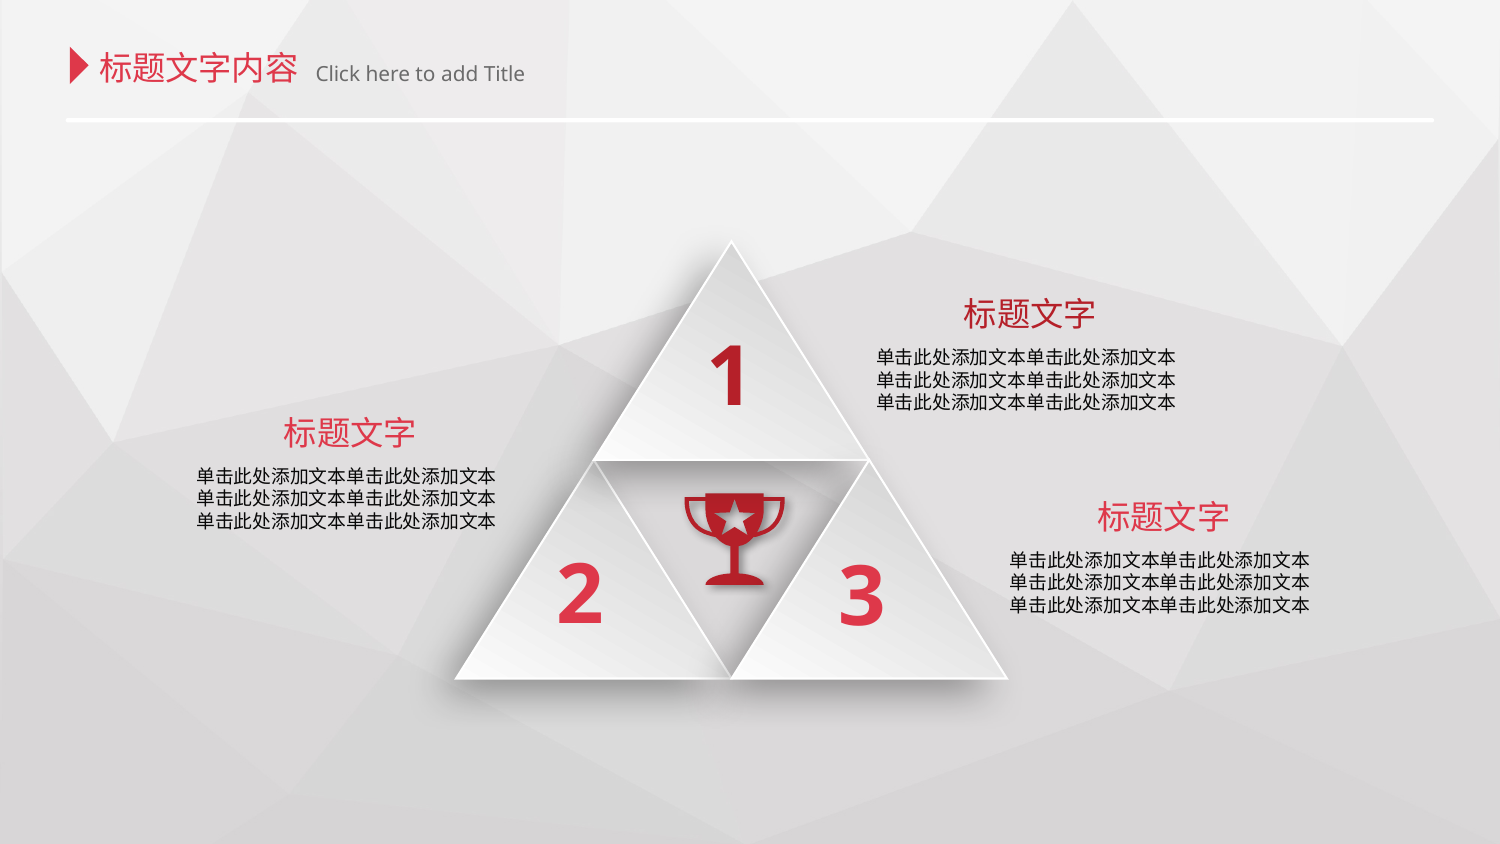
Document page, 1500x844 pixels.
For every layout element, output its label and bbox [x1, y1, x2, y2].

text_box [593, 241, 870, 460]
text_box [196, 412, 512, 541]
text_box [69, 39, 547, 95]
text_box [1009, 495, 1326, 625]
picture [0, 0, 1500, 844]
text_box [456, 459, 731, 679]
text_box [876, 293, 1192, 422]
text_box [64, 117, 1436, 124]
text_box [731, 459, 1007, 679]
